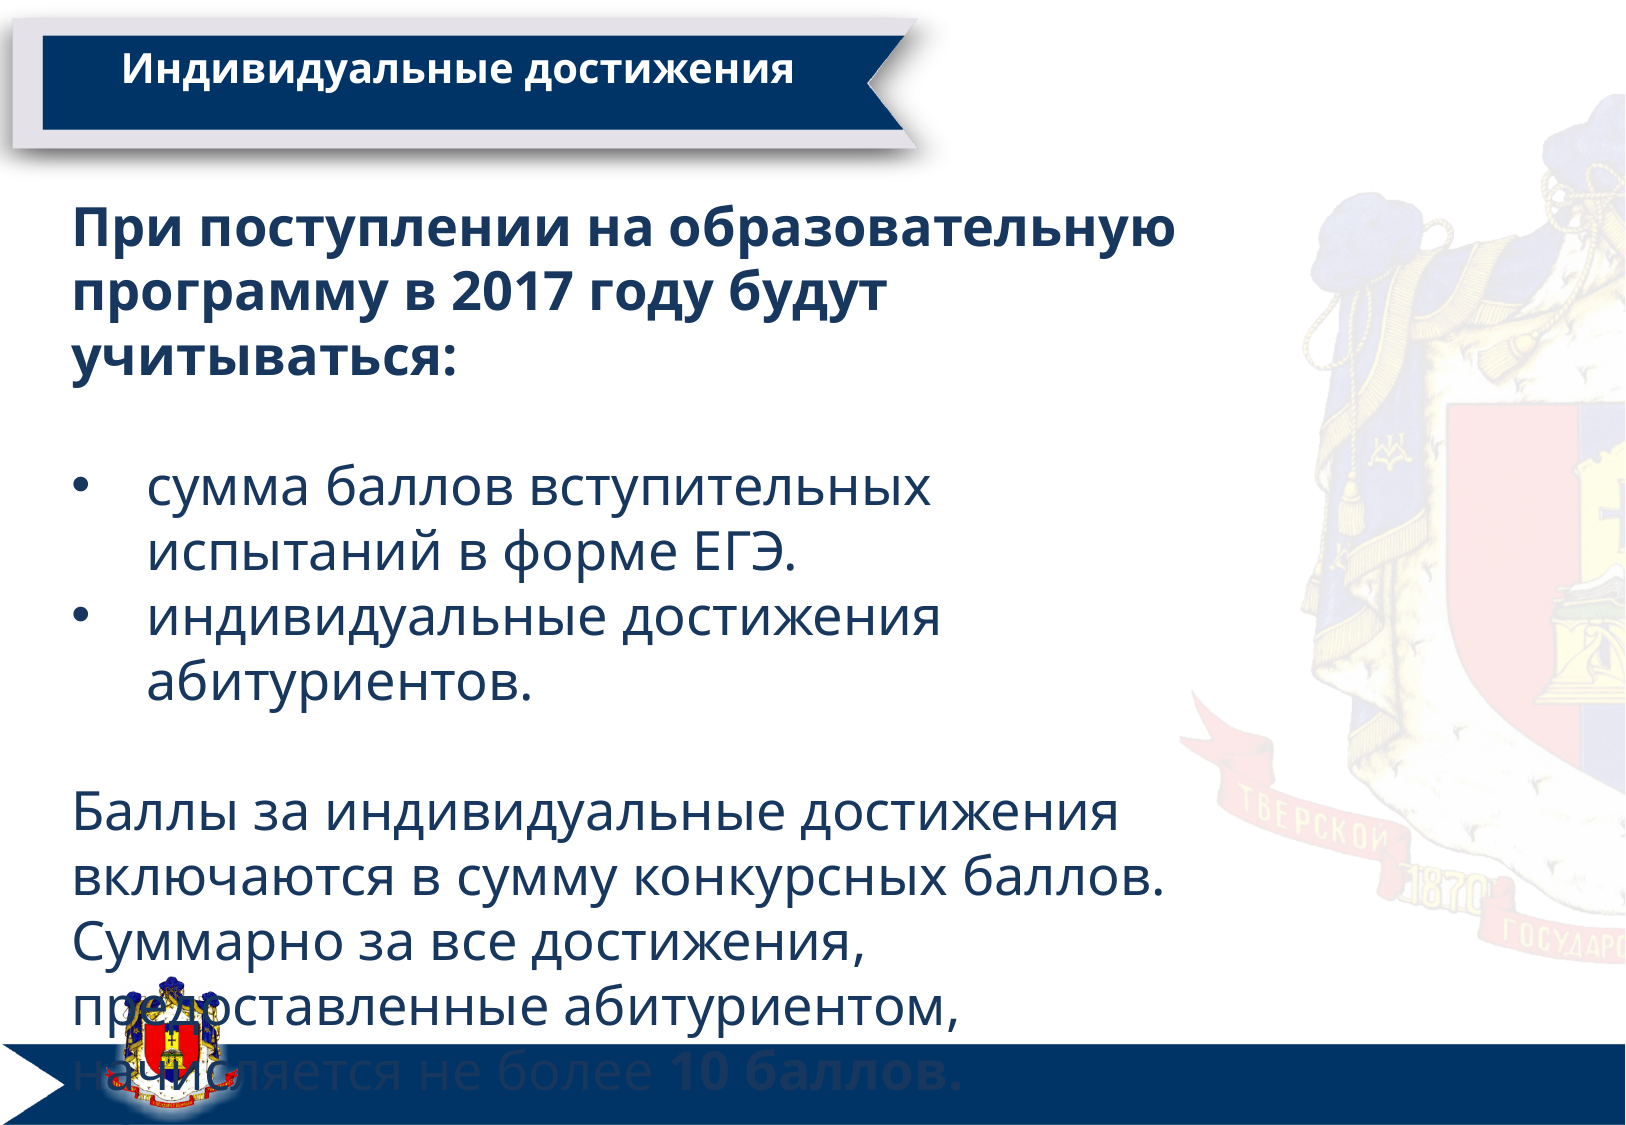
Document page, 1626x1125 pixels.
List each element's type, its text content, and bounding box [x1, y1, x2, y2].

picture [0, 0, 1626, 1125]
title Индивидуальные достижения [56, 19, 860, 114]
text_box При поступлении на образовательную программу в 2017 году будут учитываться: сумма баллов вступительных испытаний в форме ЕГЭ. индивидуальные достижения абитуриентов. Баллы за индивидуальные достижения включаются в сумму конкурсных баллов. Суммарно за все достижения, предоставленные абитуриентом, начисляется не более 10 баллов. [56, 184, 1250, 1125]
